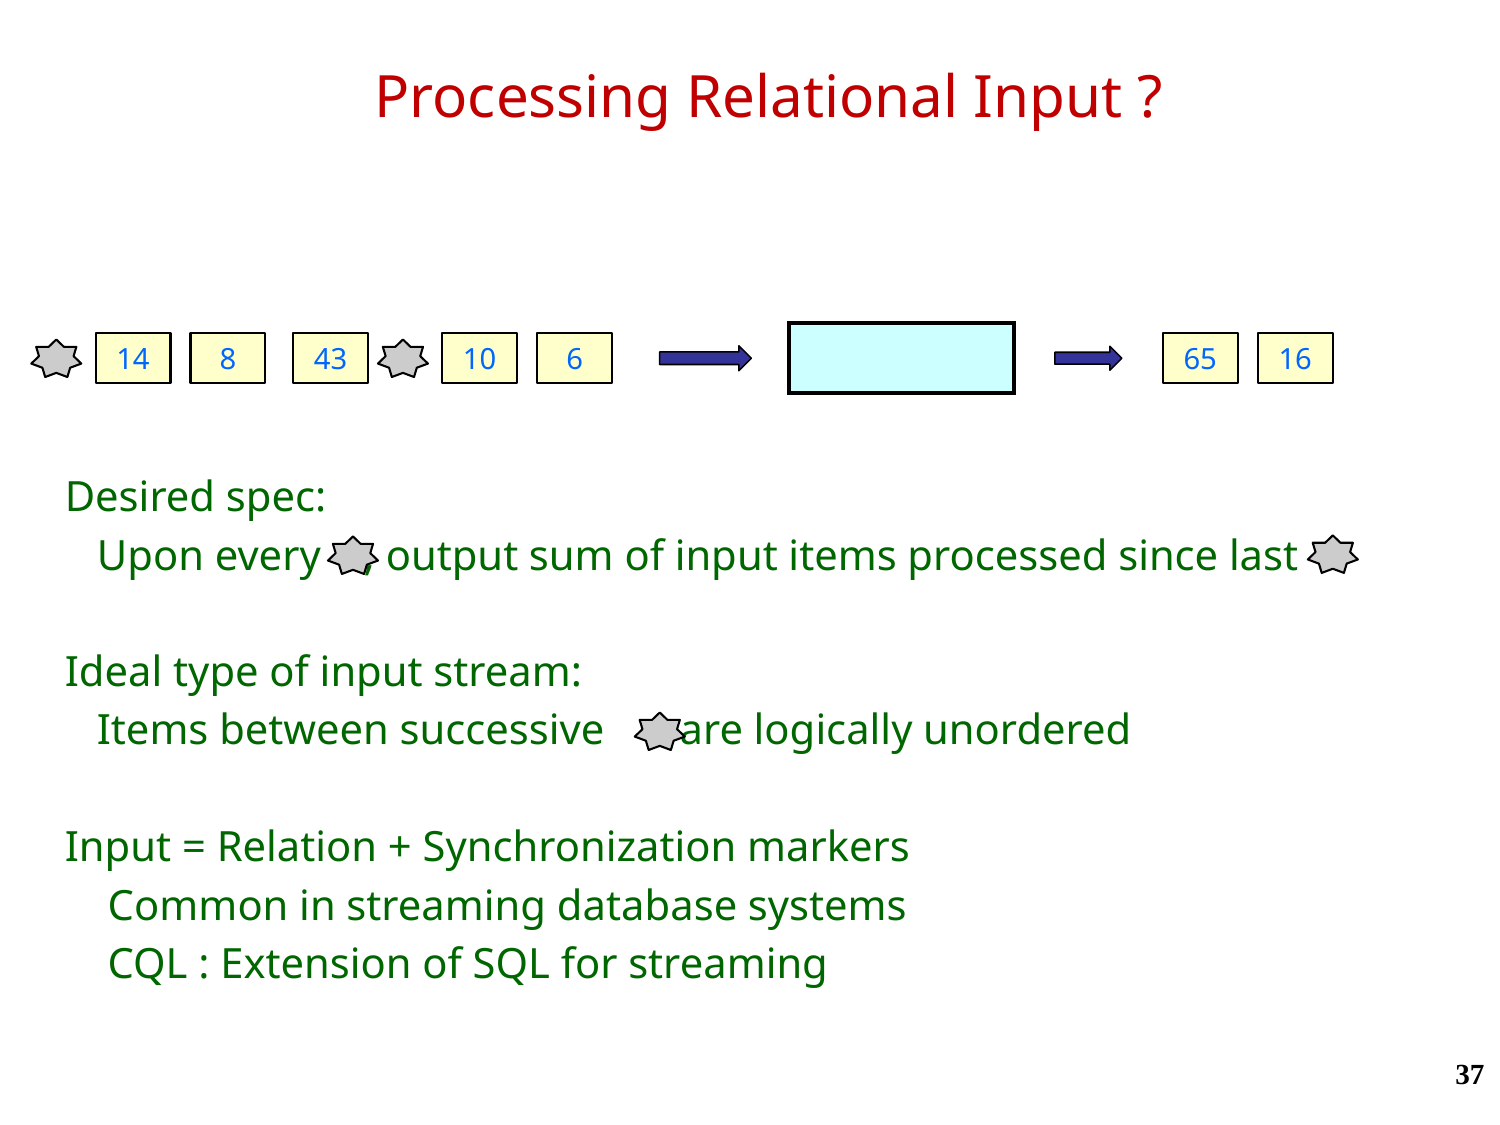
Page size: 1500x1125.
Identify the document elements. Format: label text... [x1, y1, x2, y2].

text_box [377, 339, 428, 378]
text_box 16 [1257, 332, 1333, 383]
text_box 10 [442, 332, 518, 383]
text_box [1054, 346, 1122, 371]
text_box [634, 712, 685, 751]
slide_number 37 [1187, 1047, 1500, 1124]
text_box 8 [190, 332, 266, 383]
text_box [327, 536, 379, 574]
text_box 65 [1162, 332, 1238, 383]
text_box 14 [95, 332, 171, 383]
text_box [788, 322, 1014, 393]
text_box [31, 339, 82, 378]
title Processing Relational Input ? [37, 49, 1500, 138]
text_box 43 [293, 332, 369, 383]
text_box [1307, 535, 1358, 573]
text_box [659, 345, 752, 371]
text_box 6 [537, 332, 613, 383]
text_box Desired spec: Upon every , output sum of input items processed since last Ideal type of input stream: Items between successive are logically unordered Input = Relation + Synchronization markers Common in streaming database systems CQL : Extension of SQL for streaming [49, 462, 1463, 1048]
